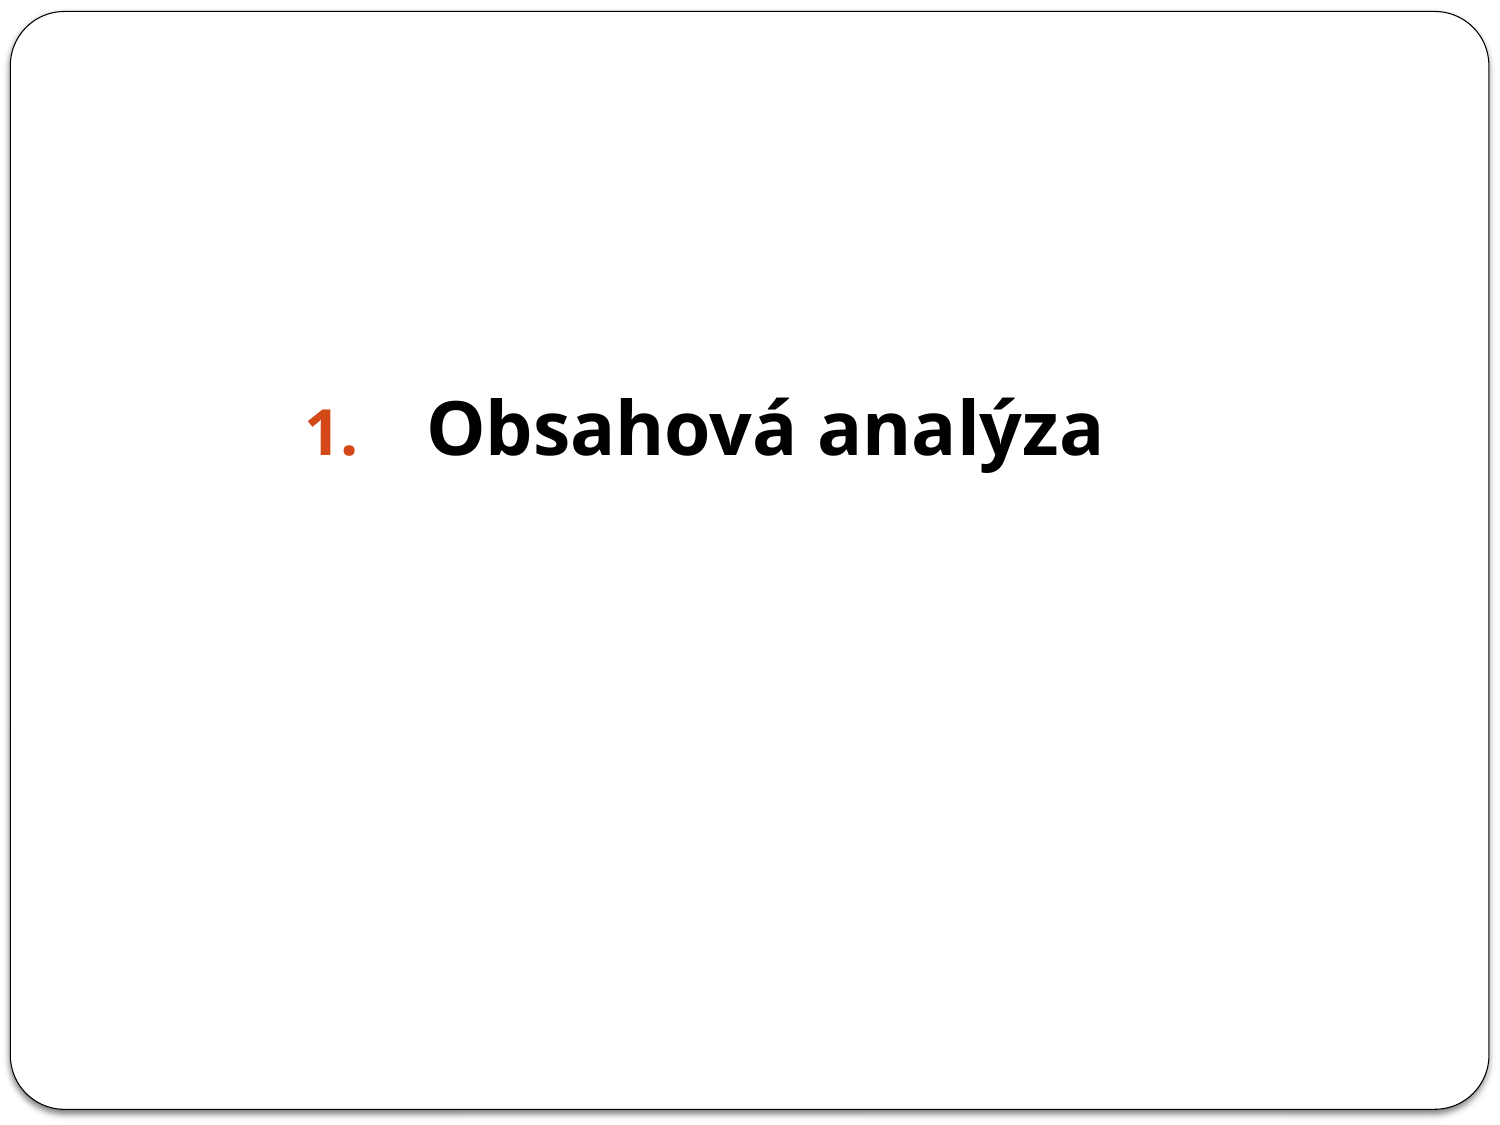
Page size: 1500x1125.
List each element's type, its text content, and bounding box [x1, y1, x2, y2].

text_box Obsahová analýza [289, 373, 1425, 787]
